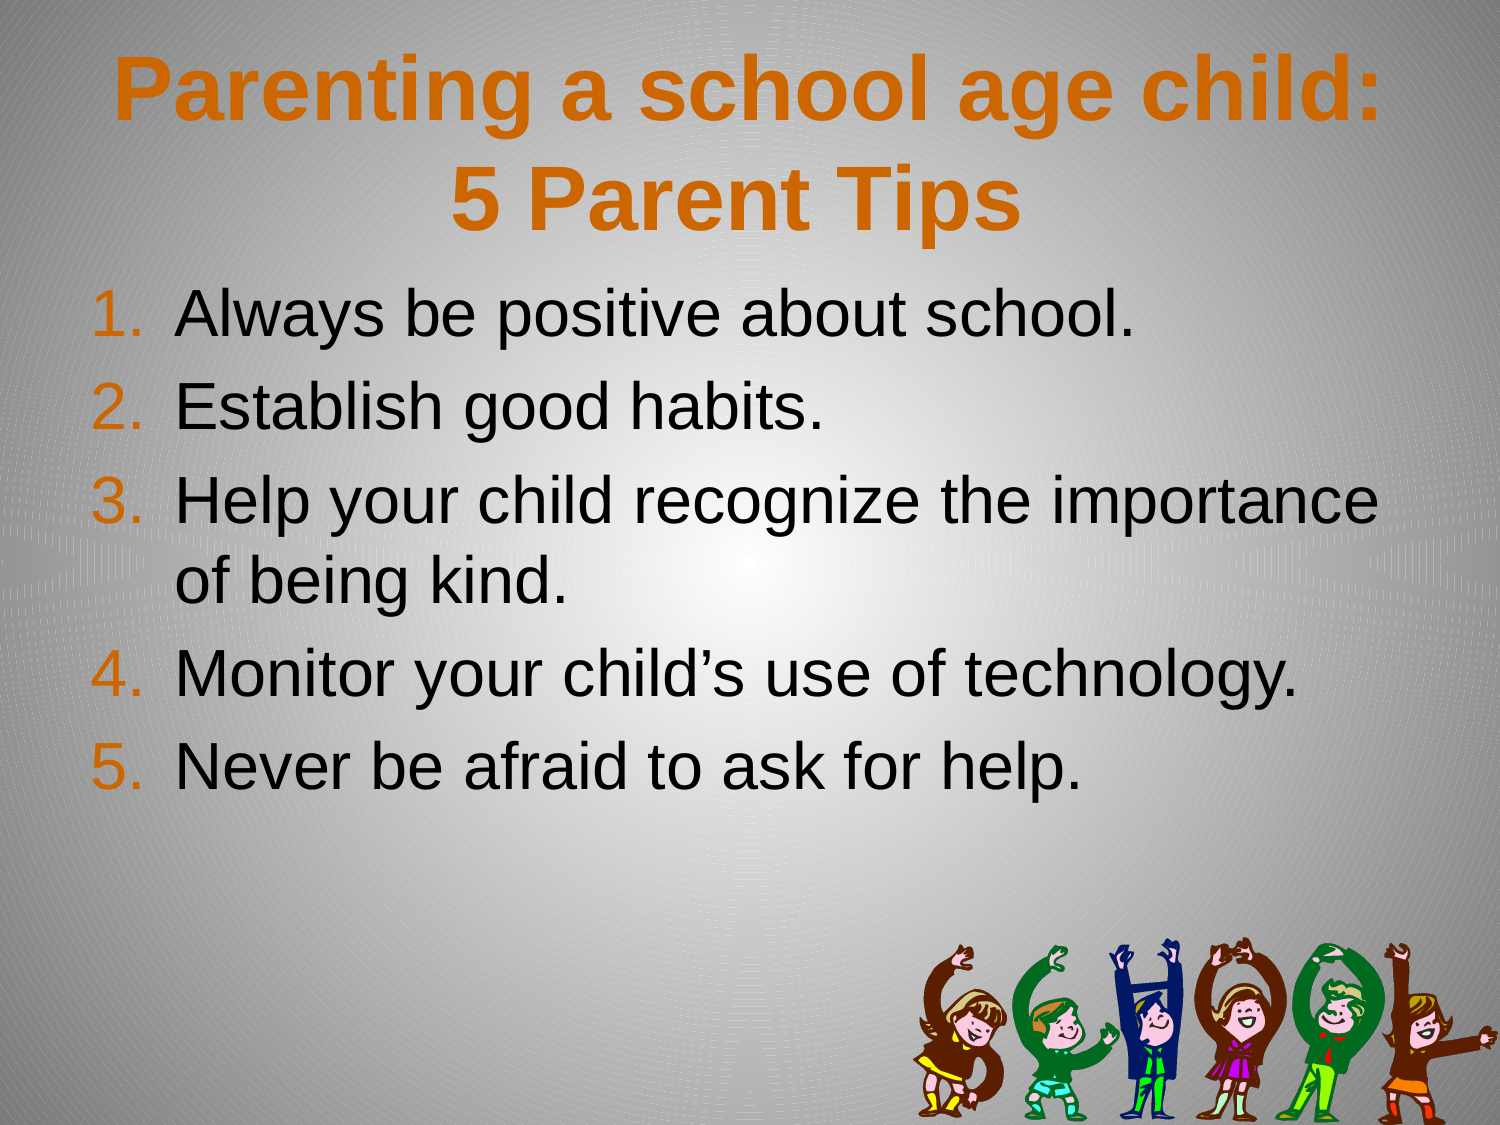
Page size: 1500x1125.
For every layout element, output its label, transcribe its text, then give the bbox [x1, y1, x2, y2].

title Parenting a school age child: 5 Parent Tips [75, 45, 1425, 233]
list Always be positive about school. Establish good habits. Help your child recognize the importance of being kind. Monitor your child’s use of technology. Never be afraid to ask for help. [75, 262, 1425, 1005]
picture [910, 937, 1500, 1125]
